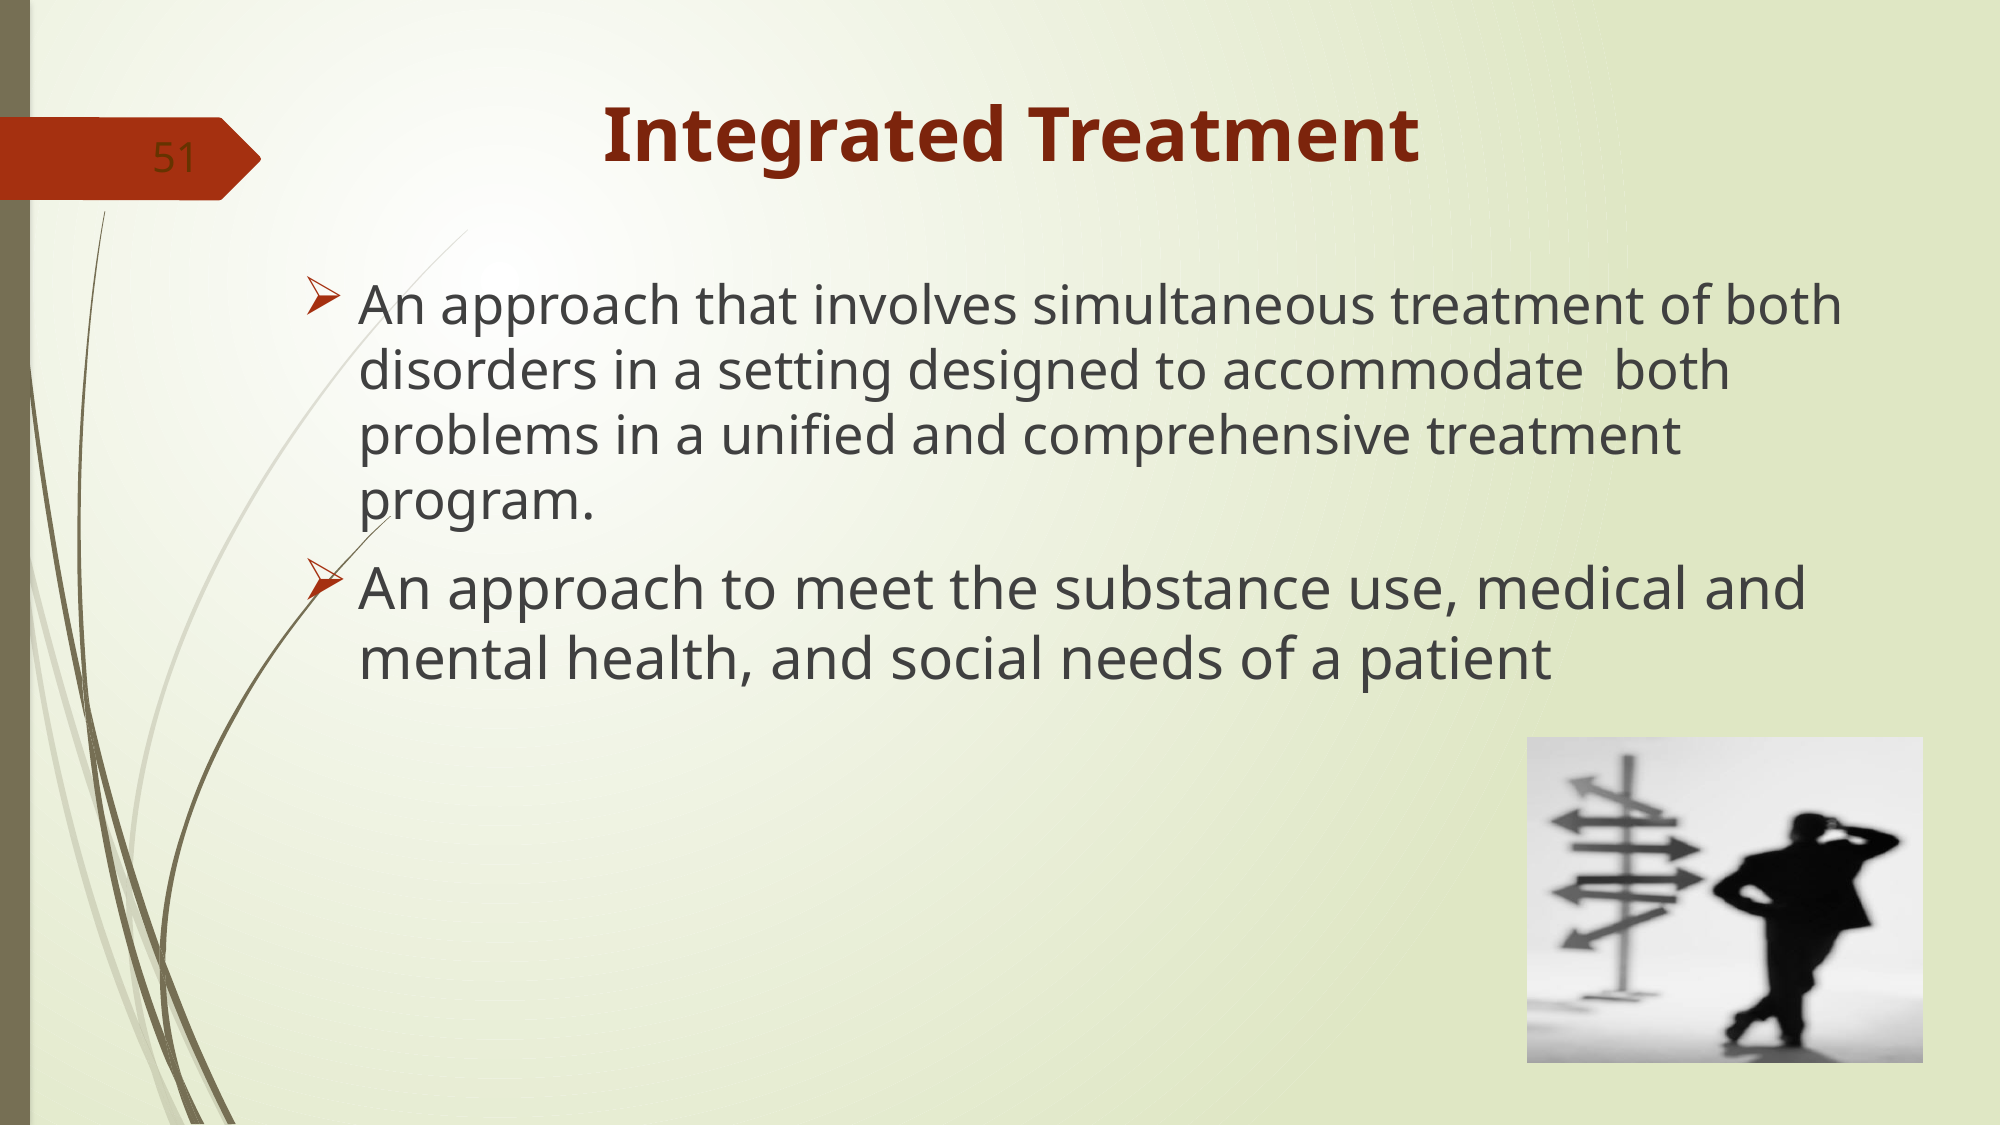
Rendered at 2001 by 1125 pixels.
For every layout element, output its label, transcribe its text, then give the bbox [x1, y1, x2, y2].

picture [1527, 736, 1923, 1063]
list An approach that involves simultaneous treatment of both disorders in a setting designed to accommodate both problems in a unified and comprehensive treatment program. An approach to meet the substance use, medical and mental health, and social needs of a patient [287, 262, 1882, 1063]
title Integrated Treatment [300, 62, 1725, 200]
slide_number 51 [87, 129, 216, 190]
